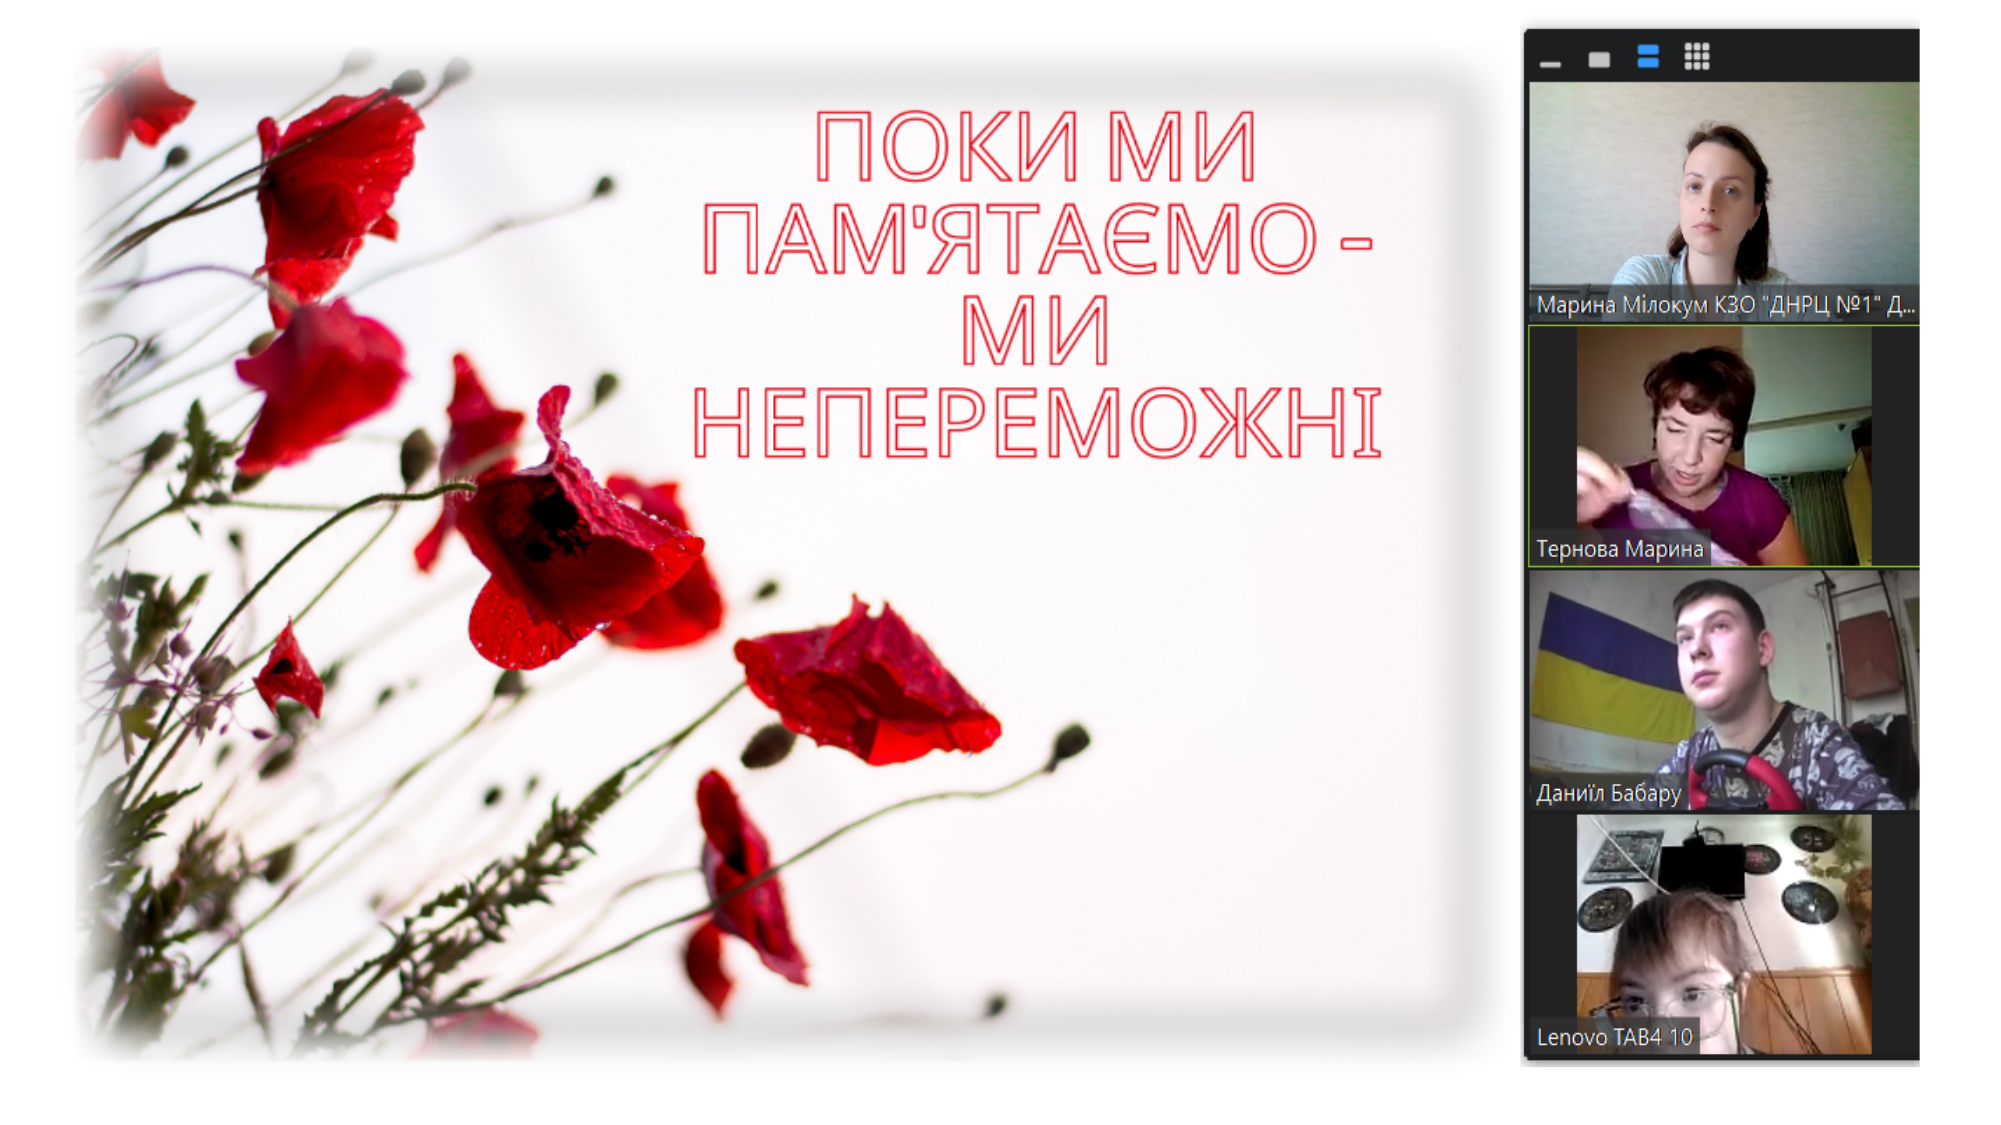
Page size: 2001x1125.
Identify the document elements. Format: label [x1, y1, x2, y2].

picture [1520, 8, 1920, 1067]
picture [74, 46, 1504, 1061]
